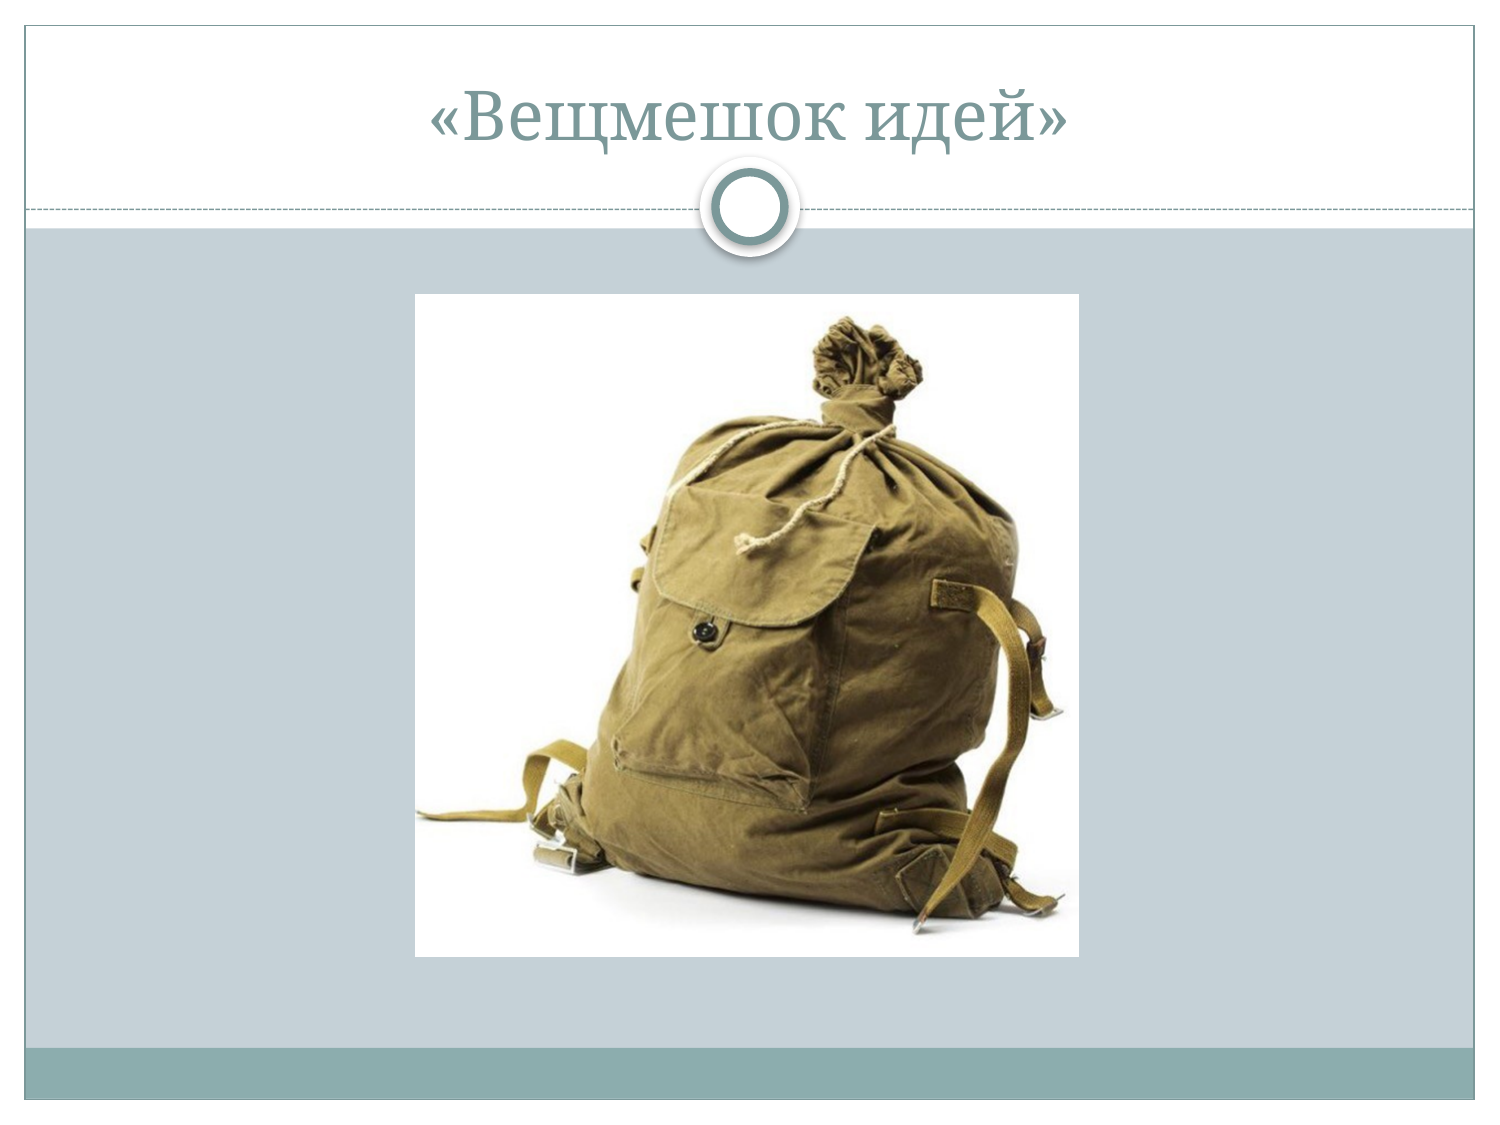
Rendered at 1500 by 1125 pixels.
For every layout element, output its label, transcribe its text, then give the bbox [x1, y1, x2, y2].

title «Вещмешок идей» [49, 37, 1450, 162]
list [415, 294, 1079, 957]
